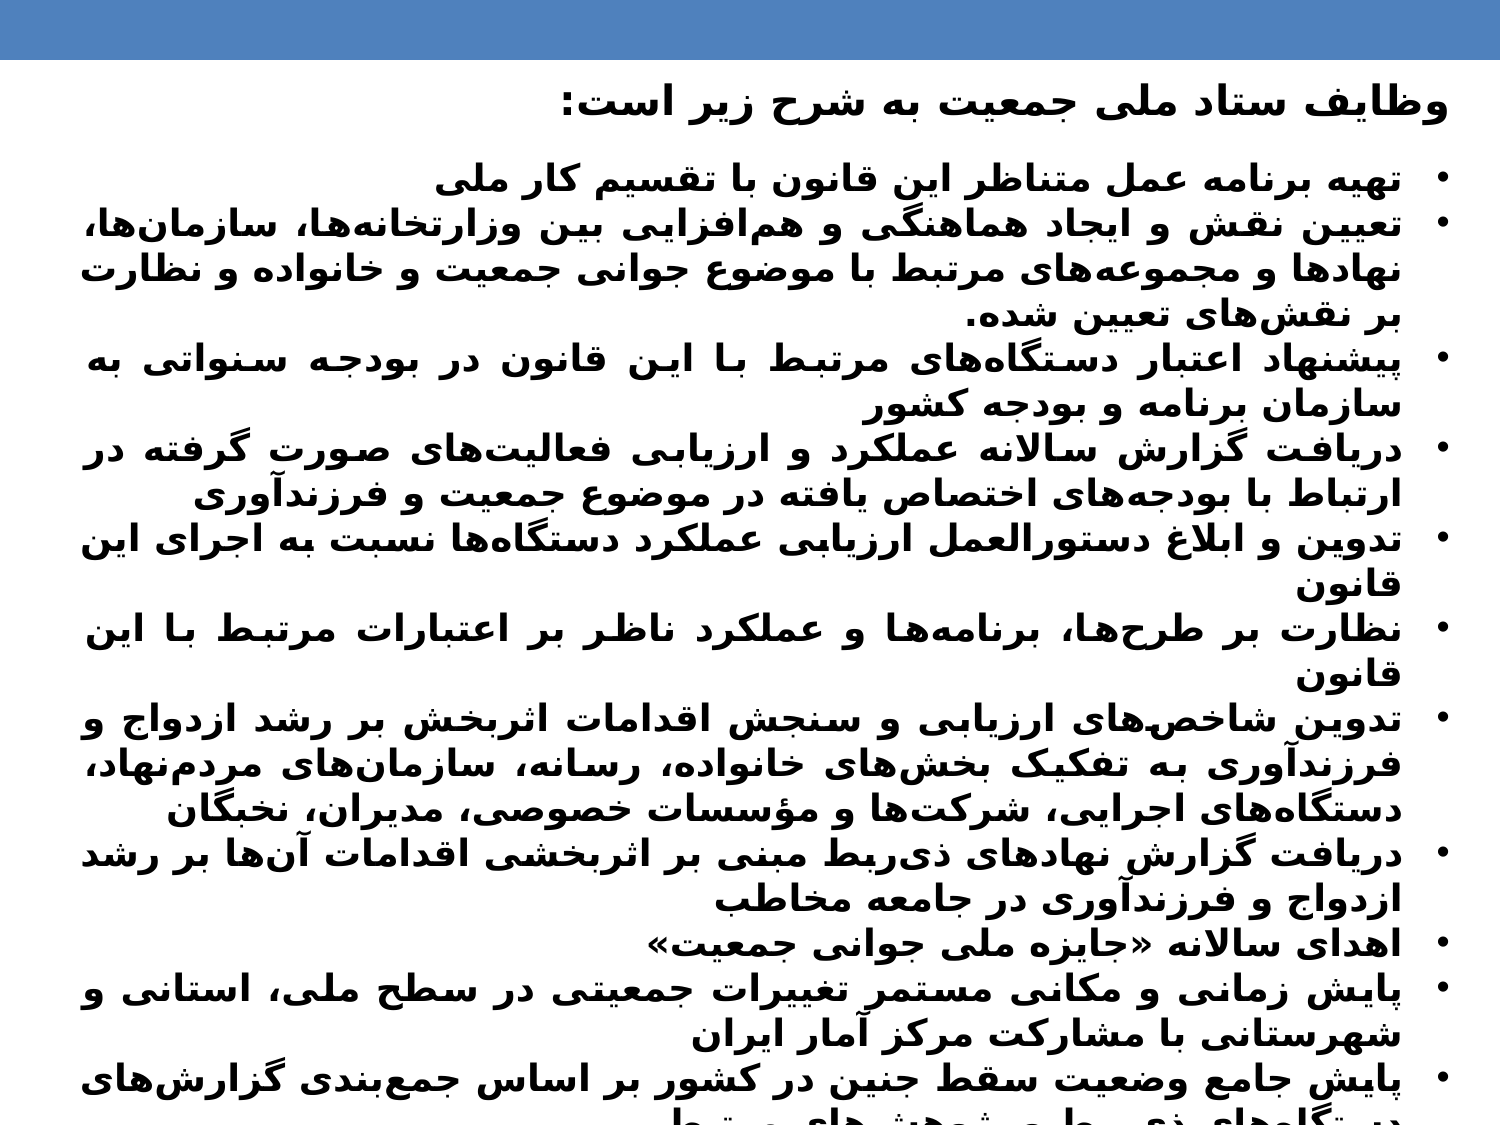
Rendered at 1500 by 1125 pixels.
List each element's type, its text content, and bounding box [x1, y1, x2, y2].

text_box وظایف ستاد ملی جمعیت به شرح زیر است: تهیه برنامه عمل متناظر این قانون با تقسیم کار ملی تعیین نقش و ایجاد هماهنگی و هم‌افزایی بین وزارتخانه‌ها، سازمان‌ها، نهادها و مجموعه‌های مرتبط با موضوع جوانی جمعیت و خانواده و نظارت بر نقش‌های تعیین شده. پیشنهاد اعتبار دستگاه‌های مرتبط با این قانون در بودجه سنواتی به سازمان برنامه و بودجه کشور دریافت گزارش سالانه عملکرد و ارزیابی فعالیت‌های صورت گرفته در ارتباط با بودجه‌های اختصاص یافته در موضوع جمعیت و فرزندآوری تدوین و ابلاغ دستورالعمل ارزیابی عملکرد دستگاه‌ها نسبت به اجرای این قانون نظارت بر طرح‌ها، برنامه‌ها و عملکرد ناظر بر اعتبارات مرتبط با این قانون تدوین شاخص‌های ارزیابی و سنجش اقدامات اثربخش بر رشد ازدواج و فرزندآوری به تفکیک بخش‌های خانواده، رسانه، سازمان‌های مردم‌نهاد، دستگاه‌های اجرایی، شرکت‌ها و مؤسسات خصوصی، مدیران، نخبگان دریافت گزارش نهادهای ذی‌ربط مبنی بر اثربخشی اقدامات آن‌ها بر رشد ازدواج و فرزندآوری در جامعه مخاطب اهدای سالانه «جایزه ملی جوانی جمعیت» پایش زمانی و مکانی مستمر تغییرات جمعیتی در سطح ملی، استانی و شهرستانی با مشارکت مرکز آمار ایران پایش جامع وضعیت سقط جنین در کشور بر اساس جمع‌بندی گزارش‌های دستگاه‌های ذی‌ربط و پژوهش‌های مرتبط ارایه گزارش عملکرد شش ماهه ستاد و دستگاه‌های مرتبط در رابطه با رشد ازدواج و فرزندآوری به شورای عالی انقلاب فرهنگی و مجلس شورای اسلامی [64, 66, 1465, 1125]
